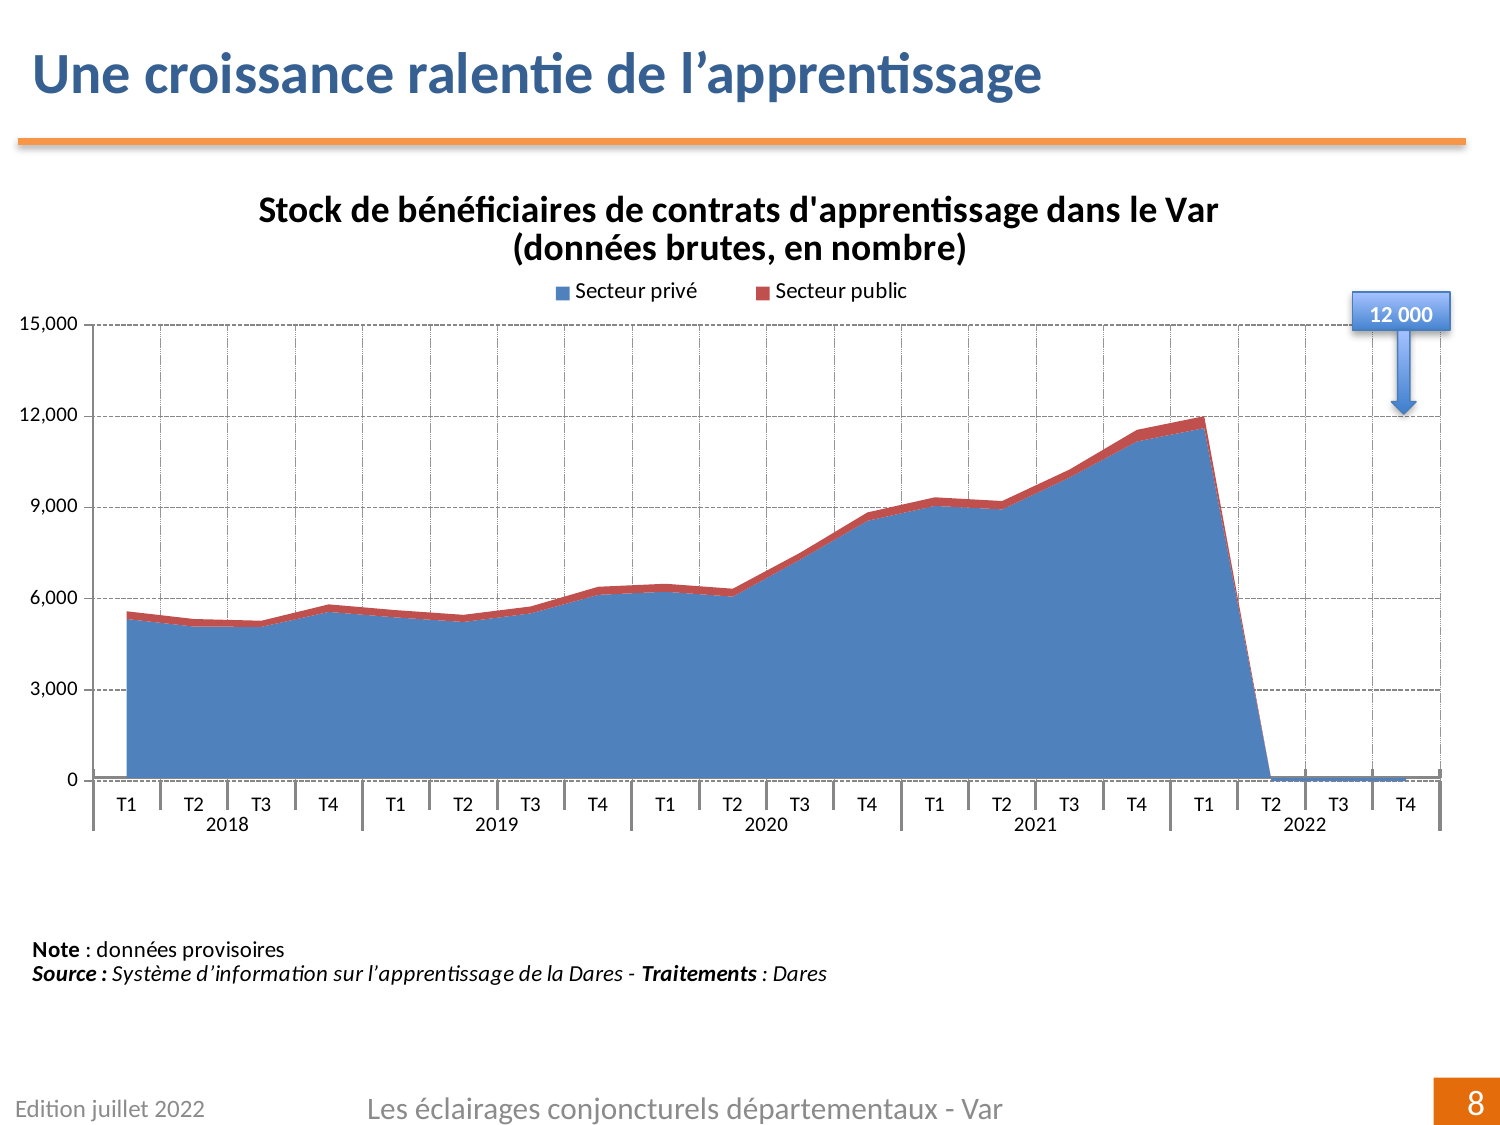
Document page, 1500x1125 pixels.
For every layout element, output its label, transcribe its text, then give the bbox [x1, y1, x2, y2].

slide_number 8 [1433, 1077, 1500, 1125]
slide_number Edition juillet 2022 [0, 1077, 350, 1125]
chart [17, 164, 1466, 1068]
text_box Une croissance ralentie de l’apprentissage [17, 27, 1451, 113]
footer Les éclairages conjoncturels départementaux - Var [350, 1077, 1022, 1125]
